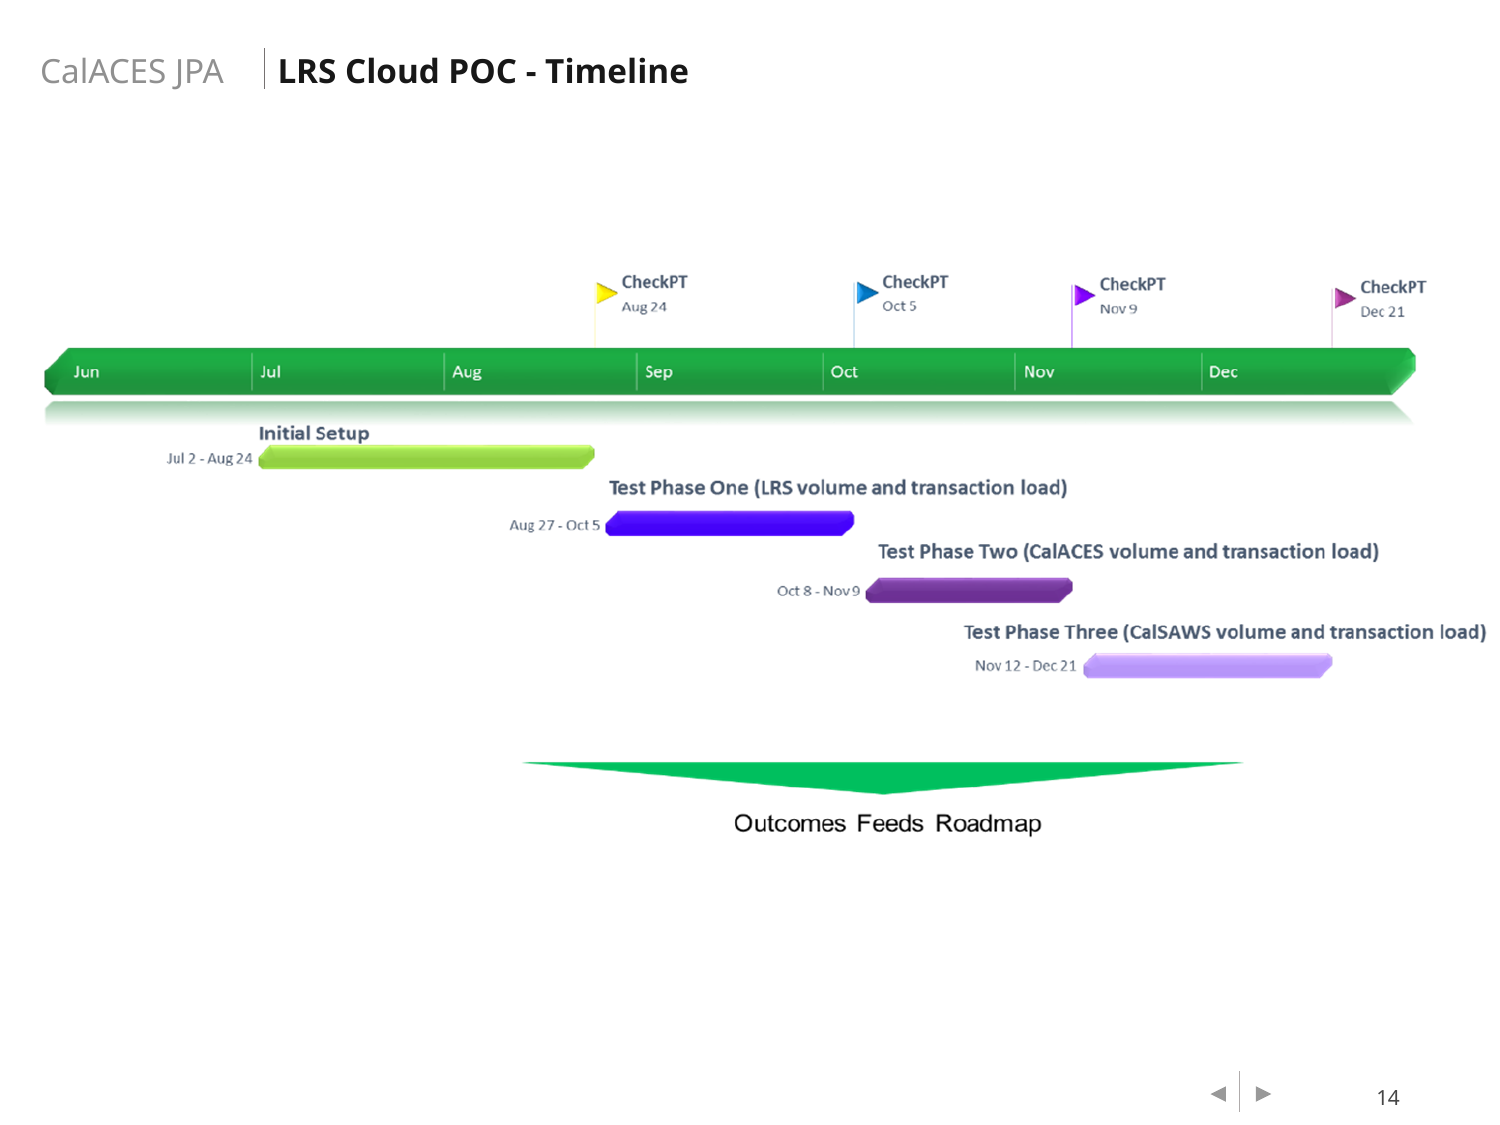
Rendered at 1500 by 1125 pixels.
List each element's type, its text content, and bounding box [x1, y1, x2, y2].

list LRS Cloud POC - Timeline [277, 44, 1356, 100]
picture [0, 273, 1500, 852]
